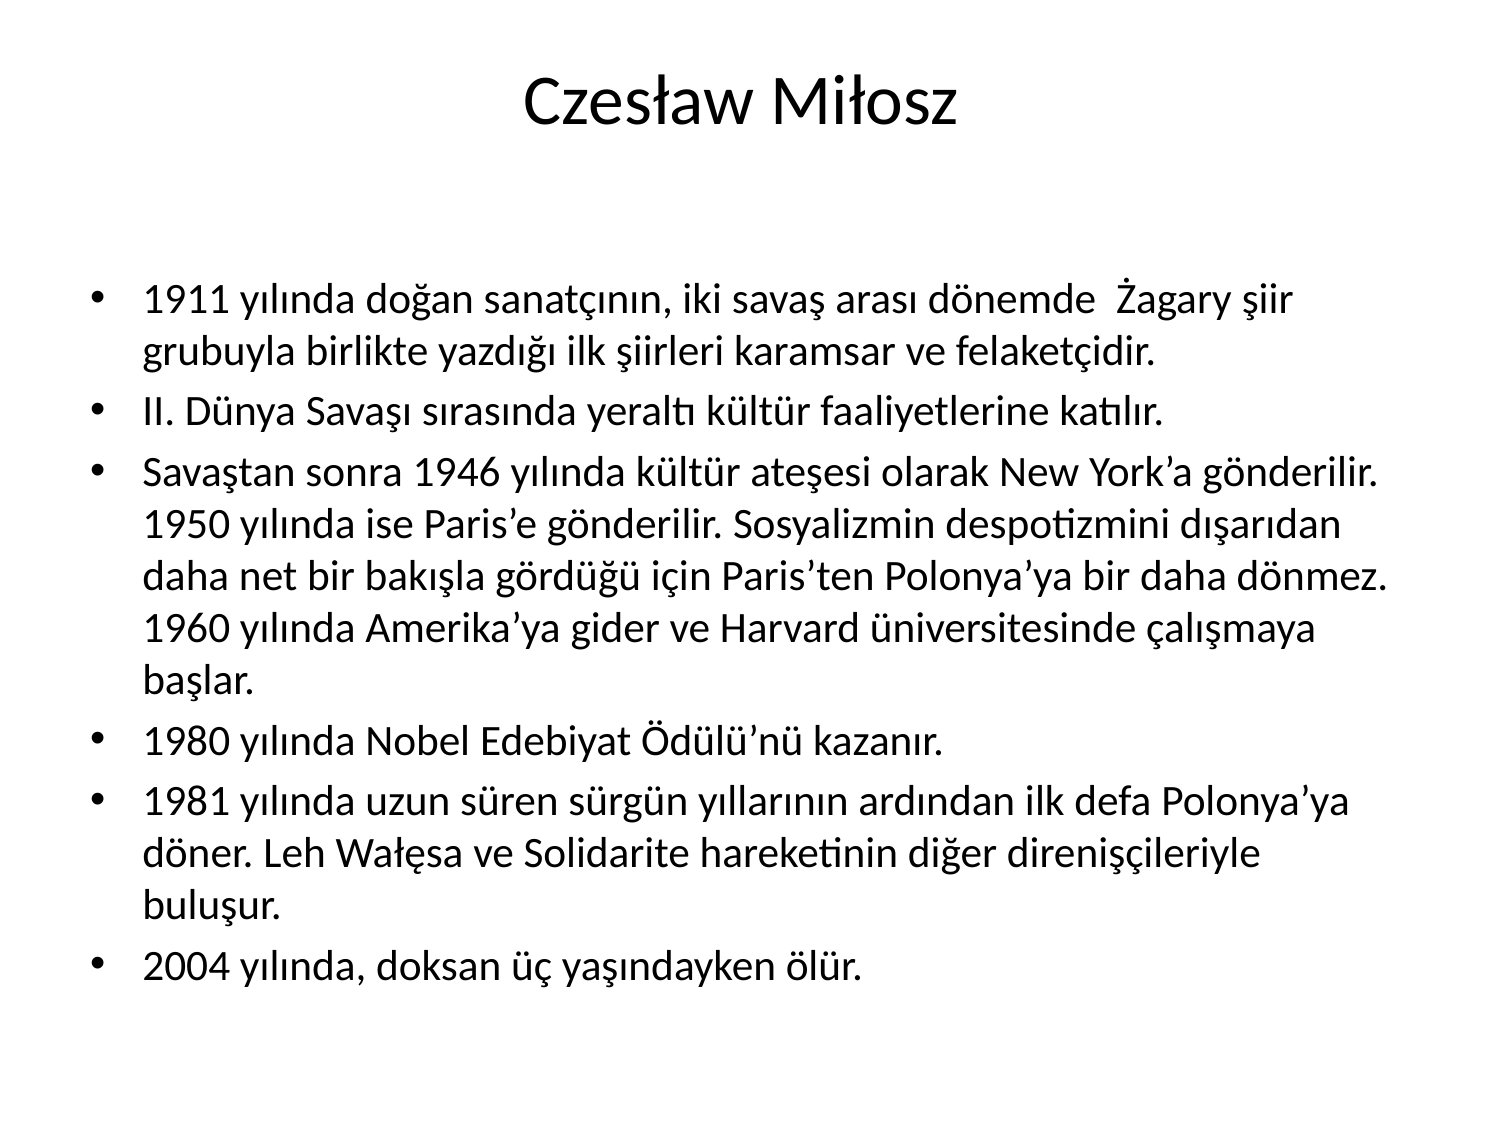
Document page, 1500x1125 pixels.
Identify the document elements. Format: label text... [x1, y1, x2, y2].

list 1911 yılında doğan sanatçının, iki savaş arası dönemde Żagary şiir grubuyla birlikte yazdığı ilk şiirleri karamsar ve felaketçidir. II. Dünya Savaşı sırasında yeraltı kültür faaliyetlerine katılır. Savaştan sonra 1946 yılında kültür ateşesi olarak New York’a gönderilir. 1950 yılında ise Paris’e gönderilir. Sosyalizmin despotizmini dışarıdan daha net bir bakışla gördüğü için Paris’ten Polonya’ya bir daha dönmez. 1960 yılında Amerika’ya gider ve Harvard üniversitesinde çalışmaya başlar. 1980 yılında Nobel Edebiyat Ödülü’nü kazanır. 1981 yılında uzun süren sürgün yıllarının ardından ilk defa Polonya’ya döner. Leh Wałęsa ve Solidarite hareketinin diğer direnişçileriyle buluşur. 2004 yılında, doksan üç yaşındayken ölür. [75, 262, 1425, 1005]
title Czesław Miłosz [75, 45, 1425, 233]
